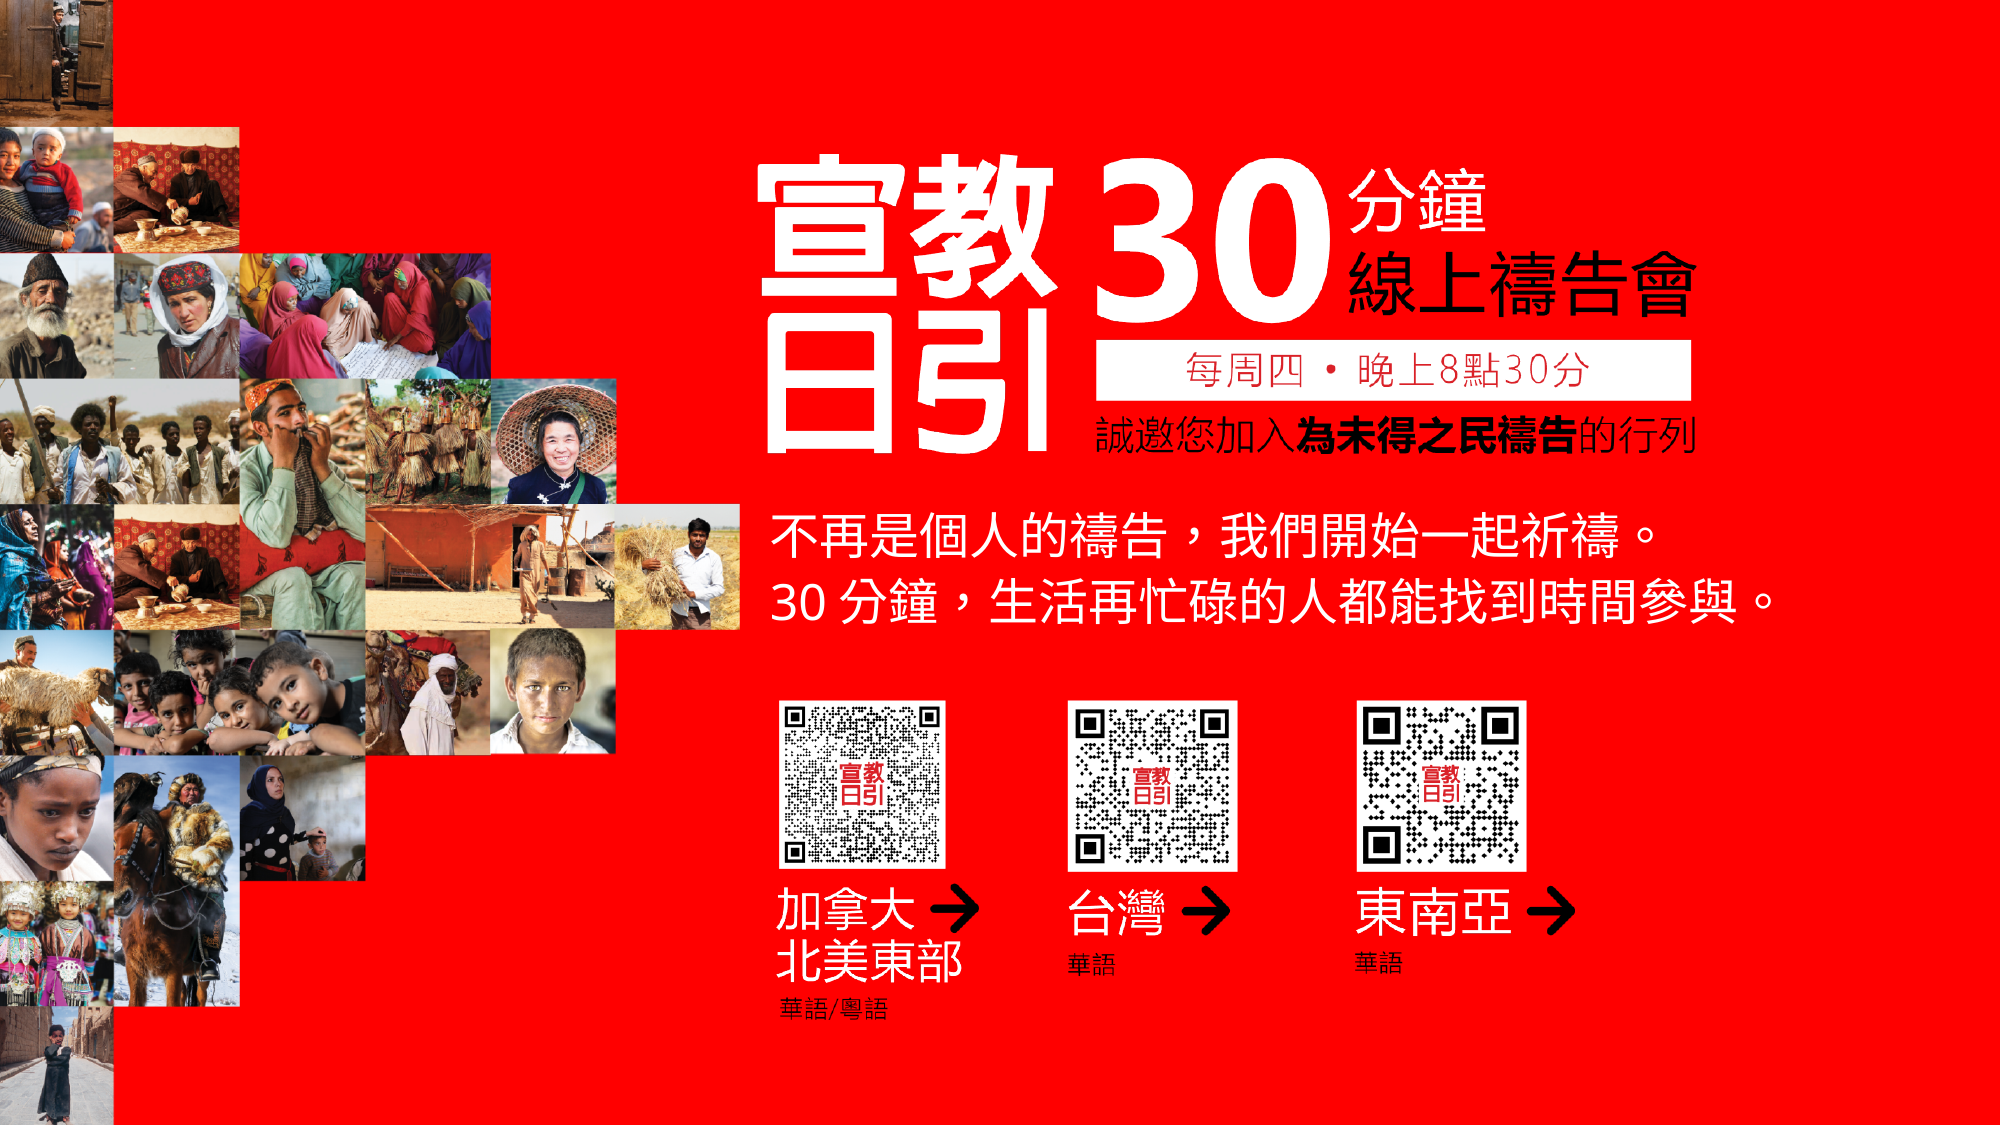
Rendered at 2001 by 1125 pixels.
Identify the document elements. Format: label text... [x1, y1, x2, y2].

picture [776, 700, 1575, 1020]
picture [757, 154, 1697, 454]
picture [0, 0, 740, 1125]
text_box 不再是個人的禱告，我們開始一起祈禱。 30分鐘，生活再忙碌的人都能找到時間參與。 [754, 490, 1889, 639]
